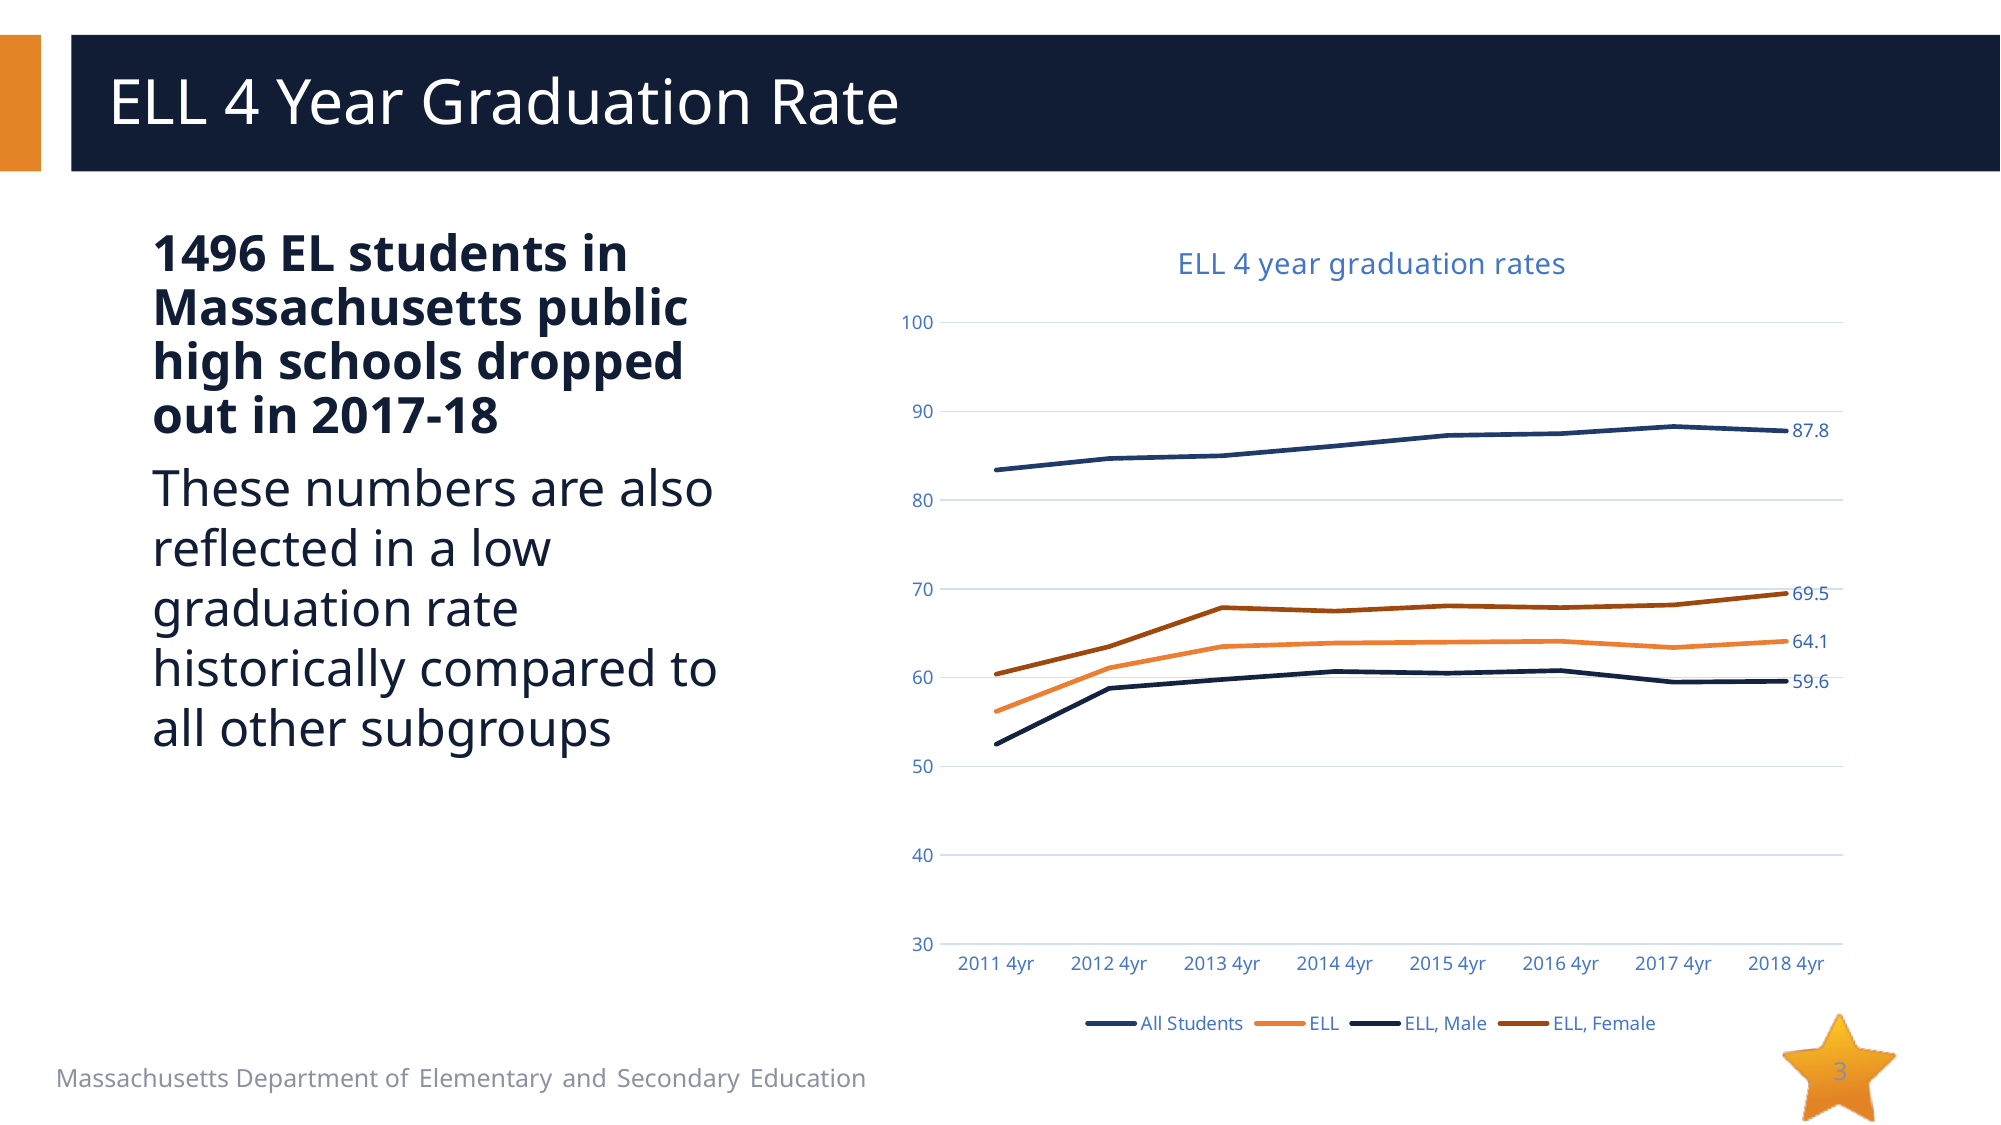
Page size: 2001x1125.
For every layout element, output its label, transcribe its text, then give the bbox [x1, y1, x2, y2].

picture [1783, 1000, 1909, 1125]
list 1496 EL students in Massachusetts public high schools dropped out in 2017-18 [137, 220, 783, 427]
slide_number 3 [1412, 1043, 1863, 1103]
list These numbers are also reflected in a low graduation rate historically compared to all other subgroups [137, 449, 783, 963]
chart [881, 209, 1863, 1043]
title ELL 4 Year Graduation Rate [93, 58, 1959, 150]
